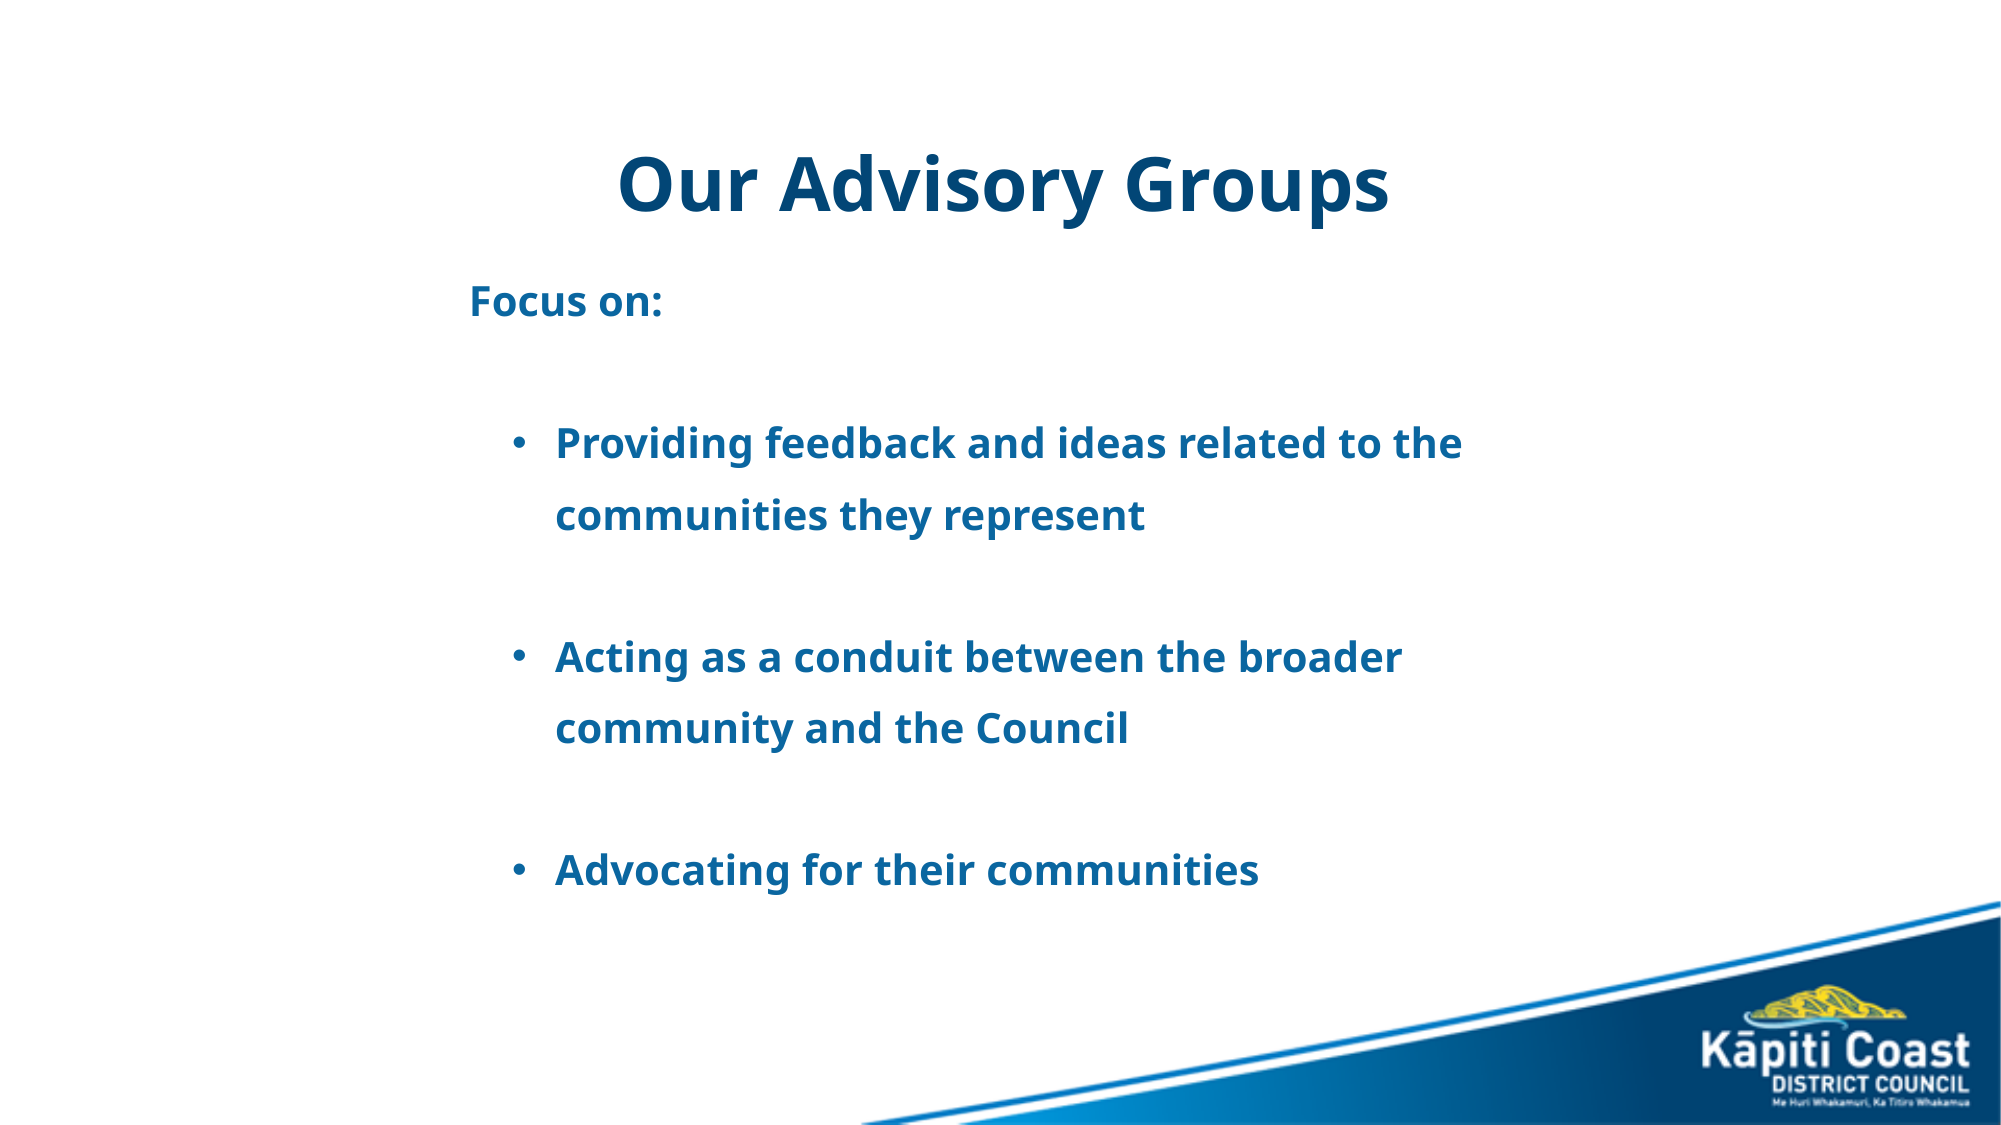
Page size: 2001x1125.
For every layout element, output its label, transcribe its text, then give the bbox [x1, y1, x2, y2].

text_box Our Advisory Groups [390, 136, 1638, 227]
text_box Focus on: Providing feedback and ideas related to the communities they represent Acting as a conduit between the broader community and the Council Advocating for their communities [469, 185, 1559, 1058]
text_box [500, 891, 2000, 1125]
